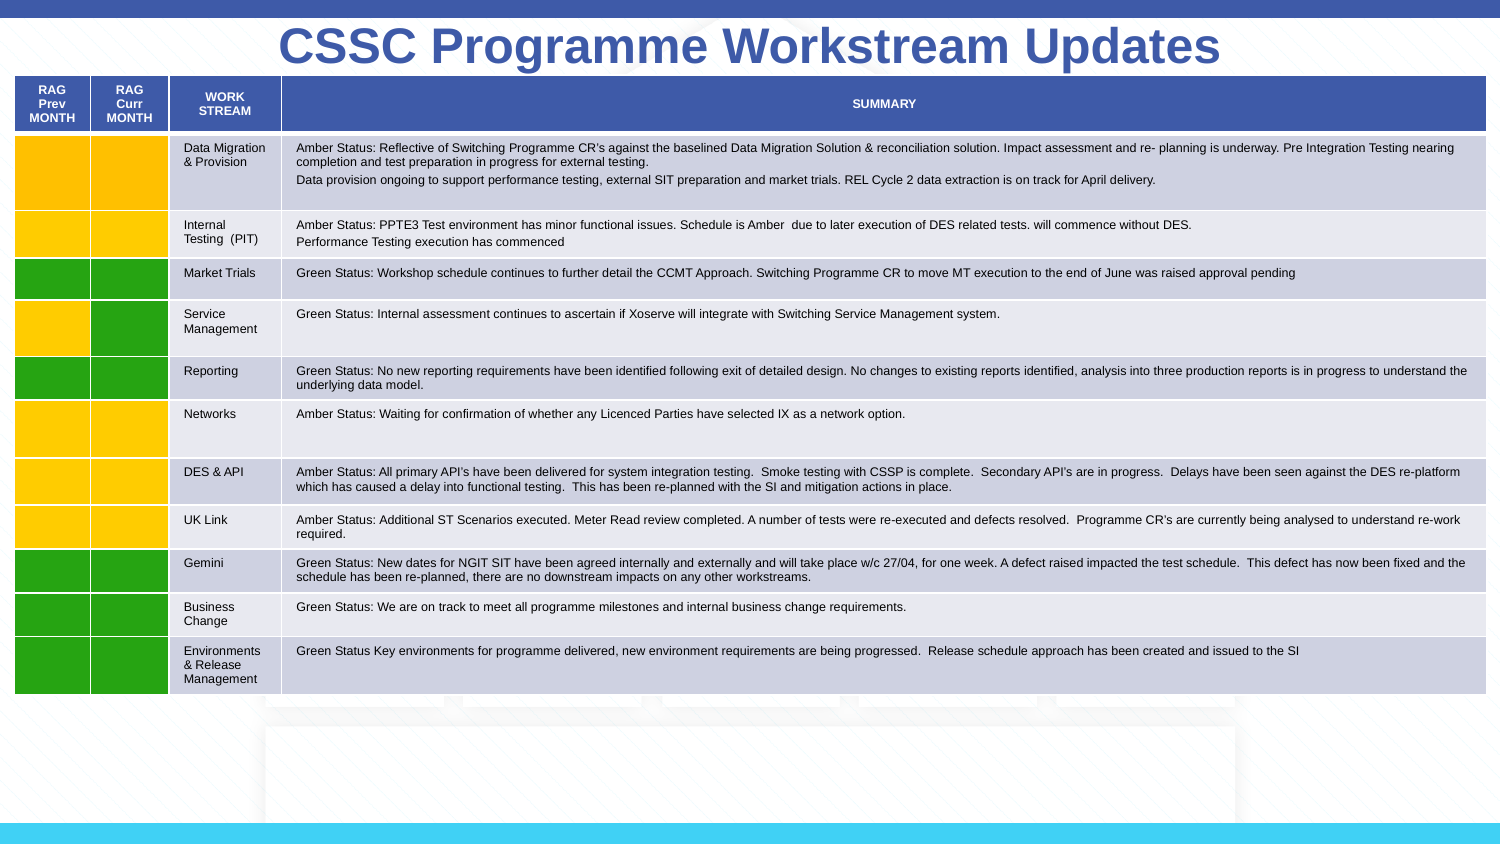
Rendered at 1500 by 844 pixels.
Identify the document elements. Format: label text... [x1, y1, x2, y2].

table_cell DES & API [170, 459, 281, 504]
table_cell [15, 301, 90, 356]
table_cell [91, 357, 168, 399]
table_cell [91, 259, 168, 299]
table_cell [15, 637, 90, 694]
table_cell Reporting [170, 357, 281, 399]
table_cell Market Trials [170, 259, 281, 299]
table_cell [91, 594, 168, 636]
table_cell Green Status: Internal assessment continues to ascertain if Xoserve will integrate with Switching Service Management system. [282, 301, 1486, 356]
table_cell [91, 459, 168, 504]
table_header SUMMARY [282, 76, 1486, 131]
table_cell [15, 550, 90, 592]
table_cell Amber Status: Waiting for confirmation of whether any Licenced Parties have selected IX as a network option. [282, 401, 1486, 457]
table_cell [15, 357, 90, 399]
table_cell Amber Status: PPTE3 Test environment has minor functional issues. Schedule is Amber due to later execution of DES related tests. will commence without DES. Performance Testing execution has commenced [282, 211, 1486, 257]
table_cell Green Status: Workshop schedule continues to further detail the CCMT Approach. Switching Programme CR to move MT execution to the end of June was raised approval pending [282, 259, 1486, 299]
table_cell UK Link [170, 506, 281, 548]
table_cell [91, 637, 168, 694]
table_cell Networks [170, 401, 281, 457]
table_header WORK STREAM [170, 76, 281, 131]
title CSSC Programme Workstream Updates [75, 0, 1425, 74]
table_cell [91, 136, 168, 210]
table_cell Green Status: No new reporting requirements have been identified following exit of detailed design. No changes to existing reports identified, analysis into three production reports is in progress to understand the underlying data model. [282, 357, 1486, 399]
table_cell [91, 301, 168, 356]
table_cell [91, 506, 168, 548]
table_cell [15, 506, 90, 548]
table_cell Amber Status: Additional ST Scenarios executed. Meter Read review completed. A number of tests were re-executed and defects resolved. Programme CR’s are currently being analysed to understand re-work required. [282, 506, 1486, 548]
table_cell Amber Status: All primary API’s have been delivered for system integration testing. Smoke testing with CSSP is complete. Secondary API’s are in progress. Delays have been seen against the DES re-platform which has caused a delay into functional testing. This has been re-planned with the SI and mitigation actions in place. [282, 459, 1486, 504]
table_cell [15, 401, 90, 457]
table_cell [91, 401, 168, 457]
table_cell Green Status Key environments for programme delivered, new environment requirements are being progressed. Release schedule approach has been created and issued to the SI [282, 637, 1486, 694]
table_cell [91, 211, 168, 257]
table_cell Business Change [170, 594, 281, 636]
table_cell Environments & Release Management [170, 637, 281, 694]
table_cell Service Management [170, 301, 281, 356]
table_cell [15, 594, 90, 636]
table_cell Green Status: New dates for NGIT SIT have been agreed internally and externally and will take place w/c 27/04, for one week. A defect raised impacted the test schedule. This defect has now been fixed and the schedule has been re-planned, there are no downstream impacts on any other workstreams. [282, 550, 1486, 592]
table_cell [15, 459, 90, 504]
table_cell [91, 550, 168, 592]
table_cell [15, 211, 90, 257]
table_cell Gemini [170, 550, 281, 592]
table_header RAG Prev MONTH [15, 76, 90, 131]
table_cell Data Migration & Provision [170, 136, 281, 210]
table_cell Green Status: We are on track to meet all programme milestones and internal business change requirements. [282, 594, 1486, 636]
table_cell Internal Testing (PIT) [170, 211, 281, 257]
picture [0, 0, 1500, 844]
table_cell Amber Status: Reflective of Switching Programme CR’s against the baselined Data Migration Solution & reconciliation solution. Impact assessment and re- planning is underway. Pre Integration Testing nearing completion and test preparation in progress for external testing. Data provision ongoing to support performance testing, external SIT preparation and market trials. REL Cycle 2 data extraction is on track for April delivery. [282, 136, 1486, 210]
table_cell [15, 259, 90, 299]
table_cell [15, 136, 90, 210]
table_header RAG Curr MONTH [91, 76, 168, 131]
